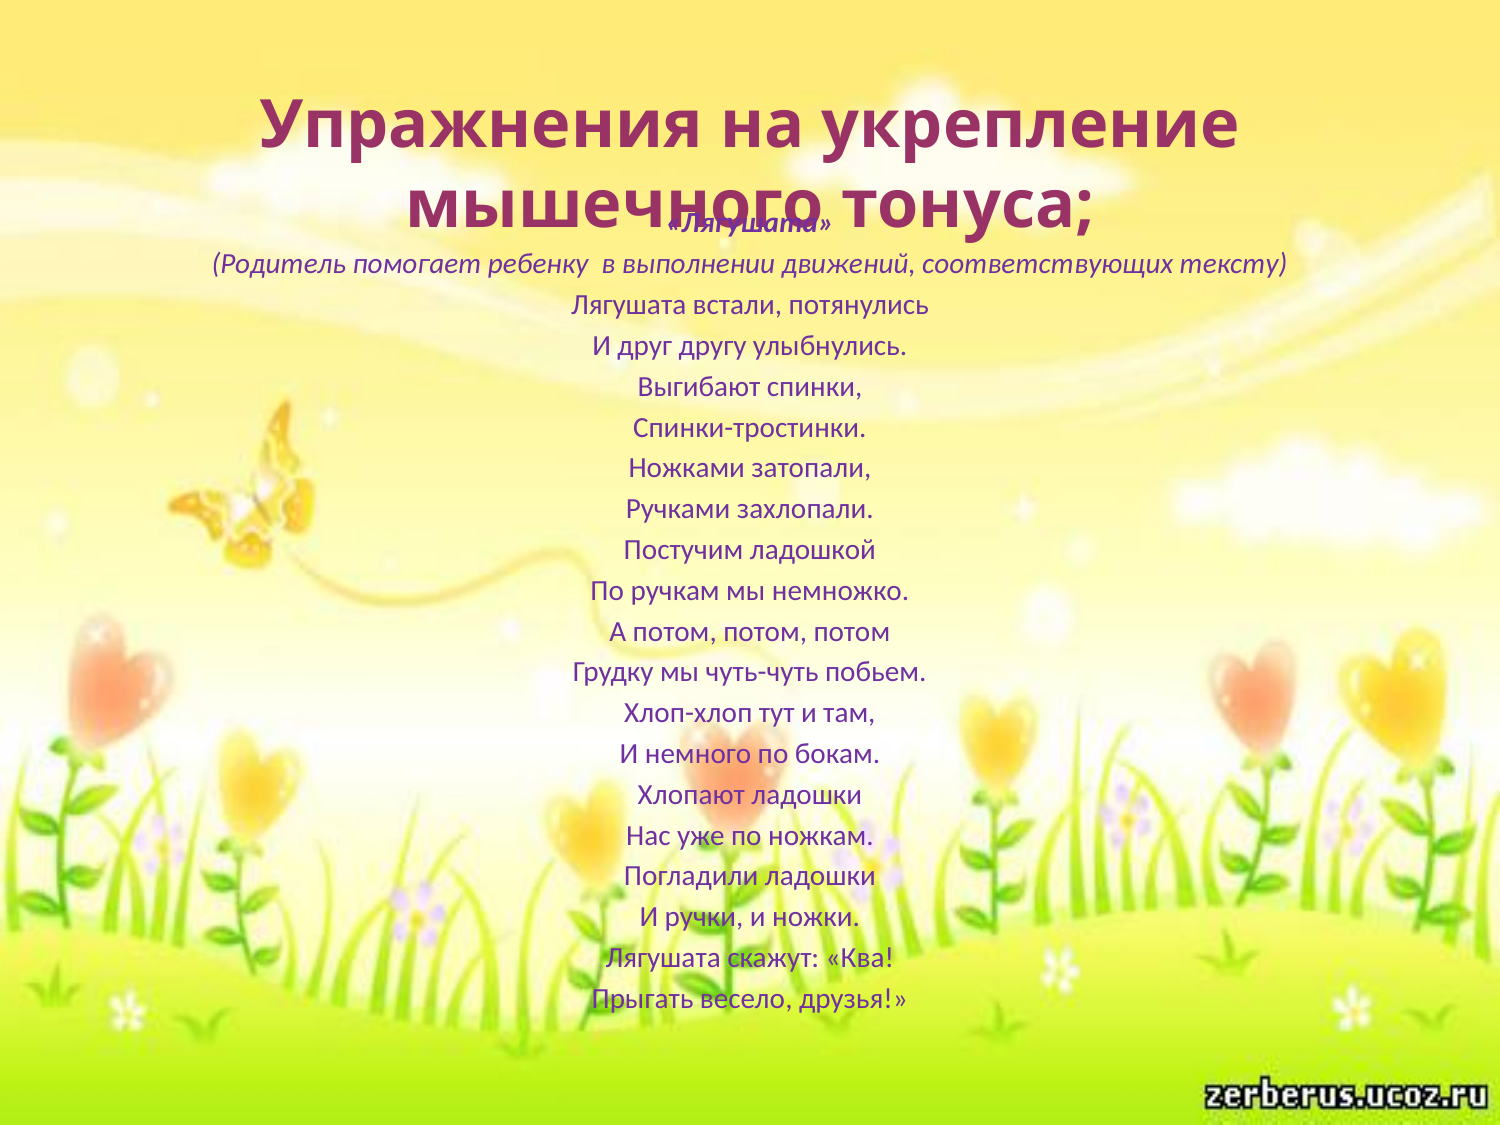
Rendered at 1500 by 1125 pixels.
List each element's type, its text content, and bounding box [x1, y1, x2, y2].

title Упражнения на укрепление мышечного тонуса; [74, 44, 1426, 196]
list «Лягушата» (Родитель помогает ребенку в выполнении движений, соответствующих тексту) Лягушата встали, потянулись И друг другу улыбнулись. Выгибают спинки, Спинки-тростинки. Ножками затопали, Ручками захлопали. Постучим ладошкой По ручкам мы немножко. А потом, потом, потом Грудку мы чуть-чуть побьем. Хлоп-хлоп тут и там, И немного по бокам. Хлопают ладошки Нас уже по ножкам. Погладили ладошки И ручки, и ножки. Лягушата скажут: «Ква! Прыгать весело, друзья!» [74, 196, 1426, 1006]
picture [0, 0, 1500, 1125]
